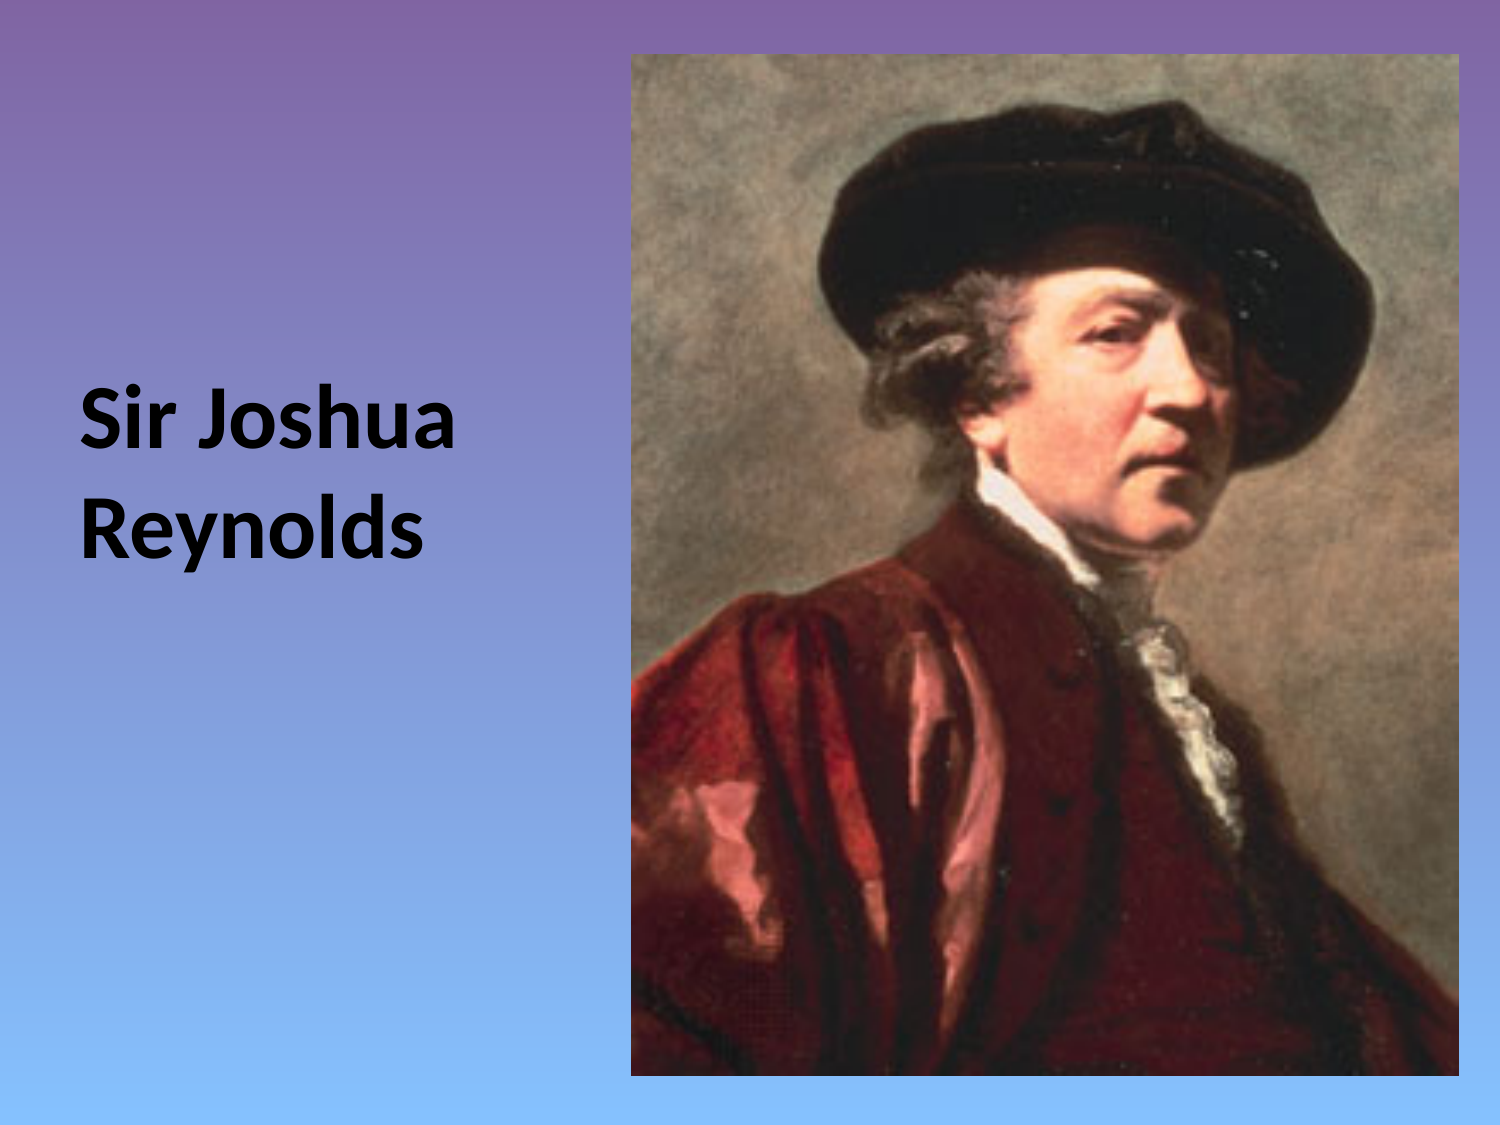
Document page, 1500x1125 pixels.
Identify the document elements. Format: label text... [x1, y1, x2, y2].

text_box Sir Joshua Reynolds [64, 349, 626, 630]
picture [631, 54, 1459, 1076]
